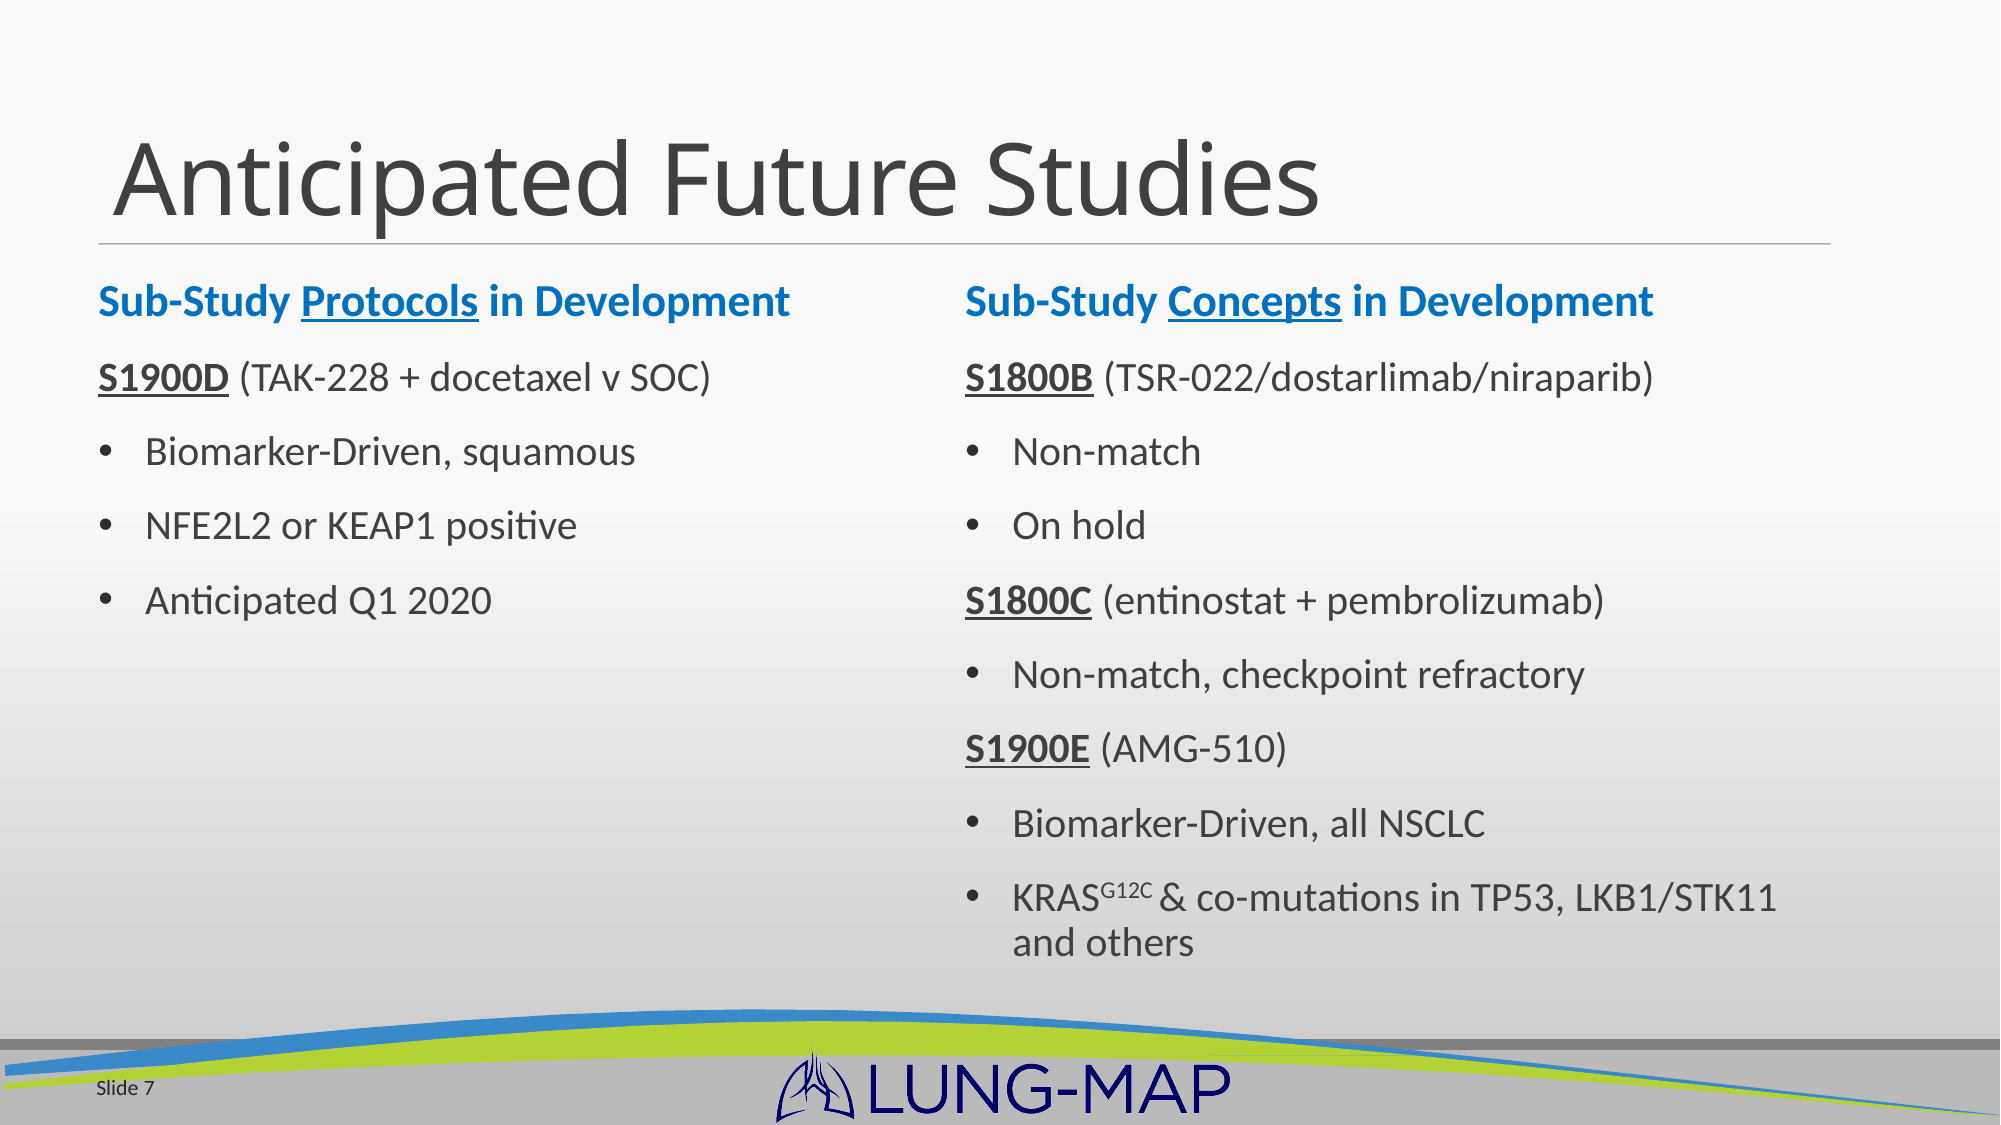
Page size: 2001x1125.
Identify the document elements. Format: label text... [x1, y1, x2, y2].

list Sub-Study Protocols in Development S1900D (TAK-228 + docetaxel v SOC) Biomarker-Driven, squamous NFE2L2 or KEAP1 positive Anticipated Q1 2020 [98, 269, 949, 1082]
title Anticipated Future Studies [98, 5, 1830, 244]
list Sub-Study Concepts in Development S1800B (TSR-022/dostarlimab/niraparib) Non-match On hold S1800C (entinostat + pembrolizumab) Non-match, checkpoint refractory S1900E (AMG-510) Biomarker-Driven, all NSCLC KRASG12C & co-mutations in TP53, LKB1/STK11 and others [965, 269, 1830, 1058]
picture [578, 1041, 1422, 1125]
slide_number Slide 7 [27, 1057, 170, 1118]
